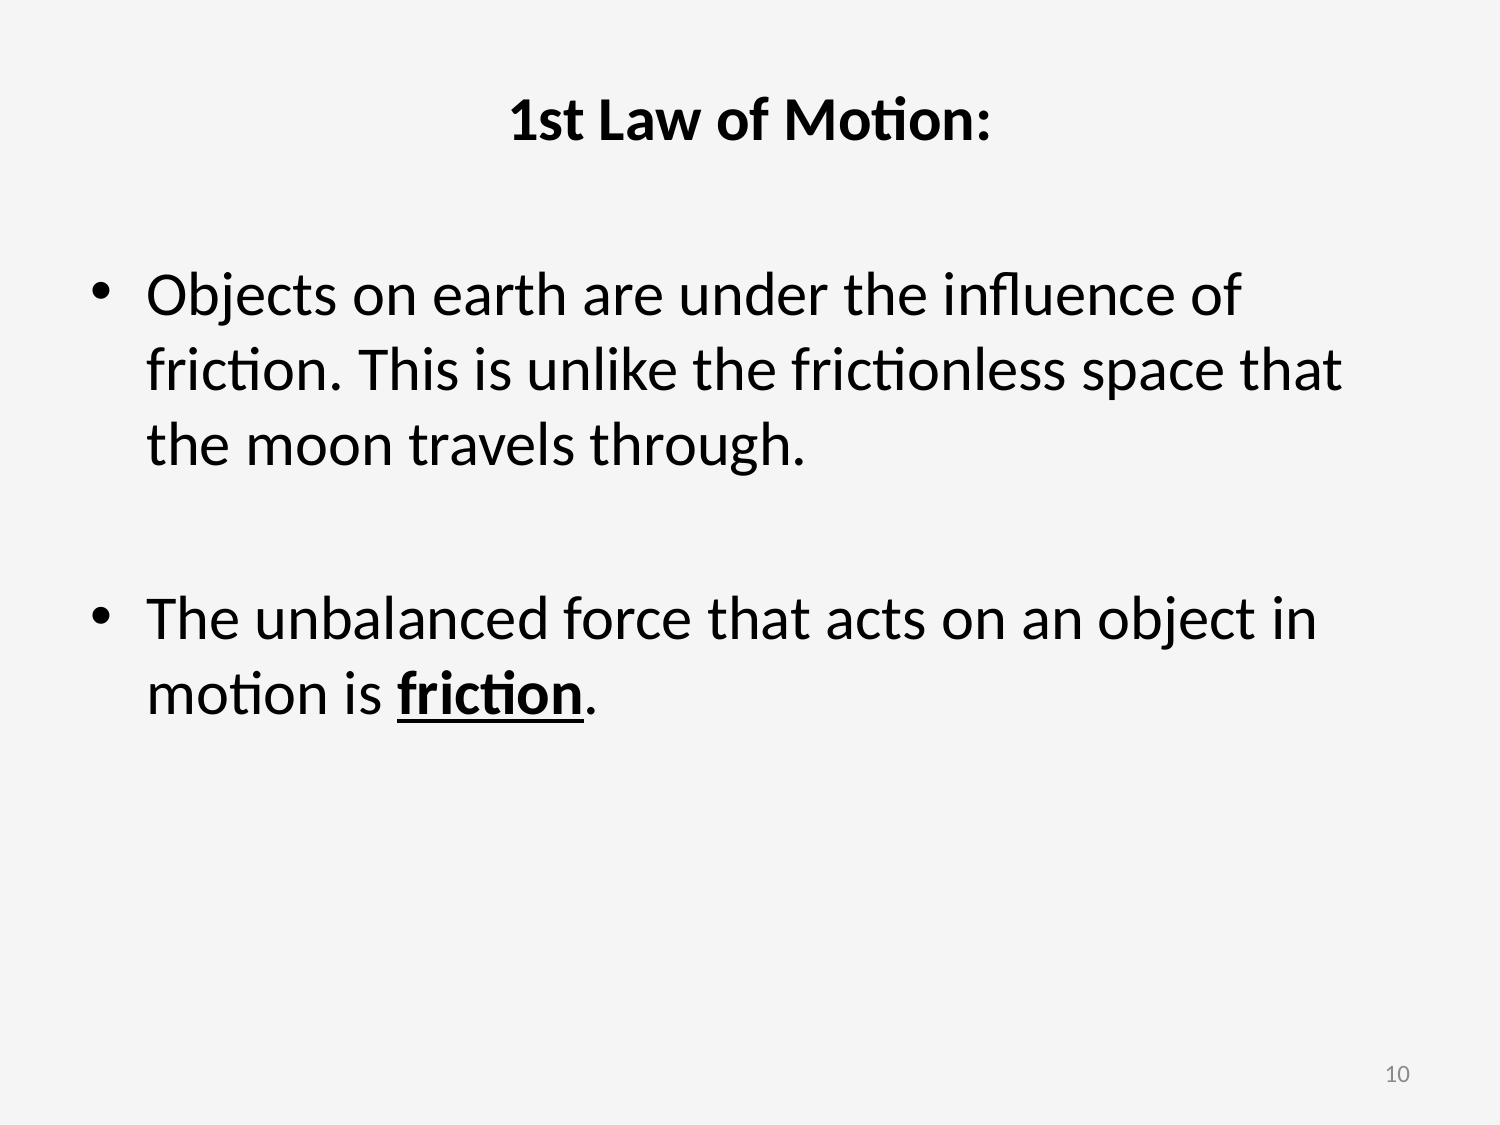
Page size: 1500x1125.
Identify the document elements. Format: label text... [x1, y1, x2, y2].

slide_number 10 [1074, 1042, 1425, 1103]
list 1st Law of Motion: Objects on earth are under the influence of friction. This is unlike the frictionless space that the moon travels through. The unbalanced force that acts on an object in motion is friction. [75, 70, 1425, 1005]
